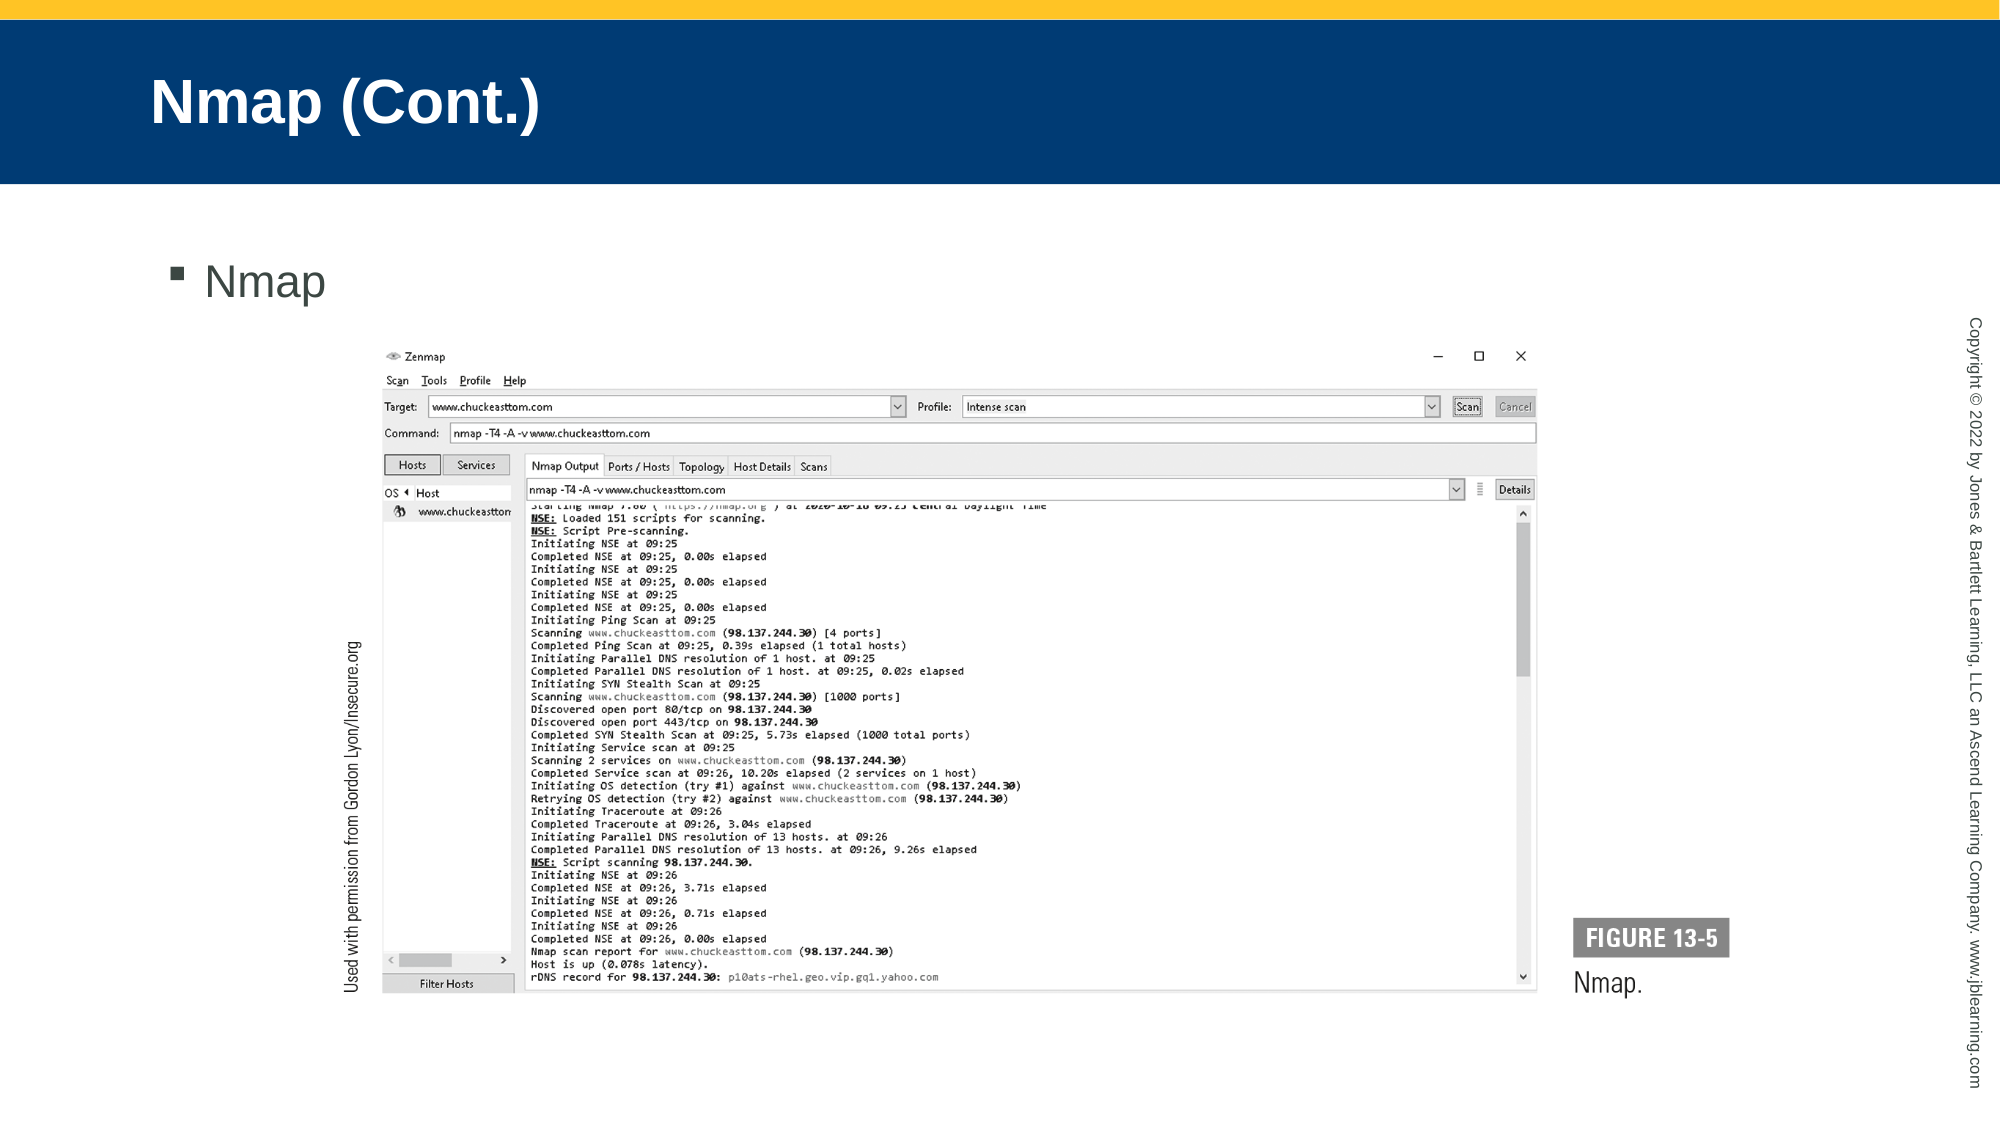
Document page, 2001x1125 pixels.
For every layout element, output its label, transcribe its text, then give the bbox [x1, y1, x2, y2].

title Nmap (Cont.) [0, 19, 2000, 185]
picture [335, 342, 1738, 1008]
list Nmap [151, 244, 1840, 1016]
